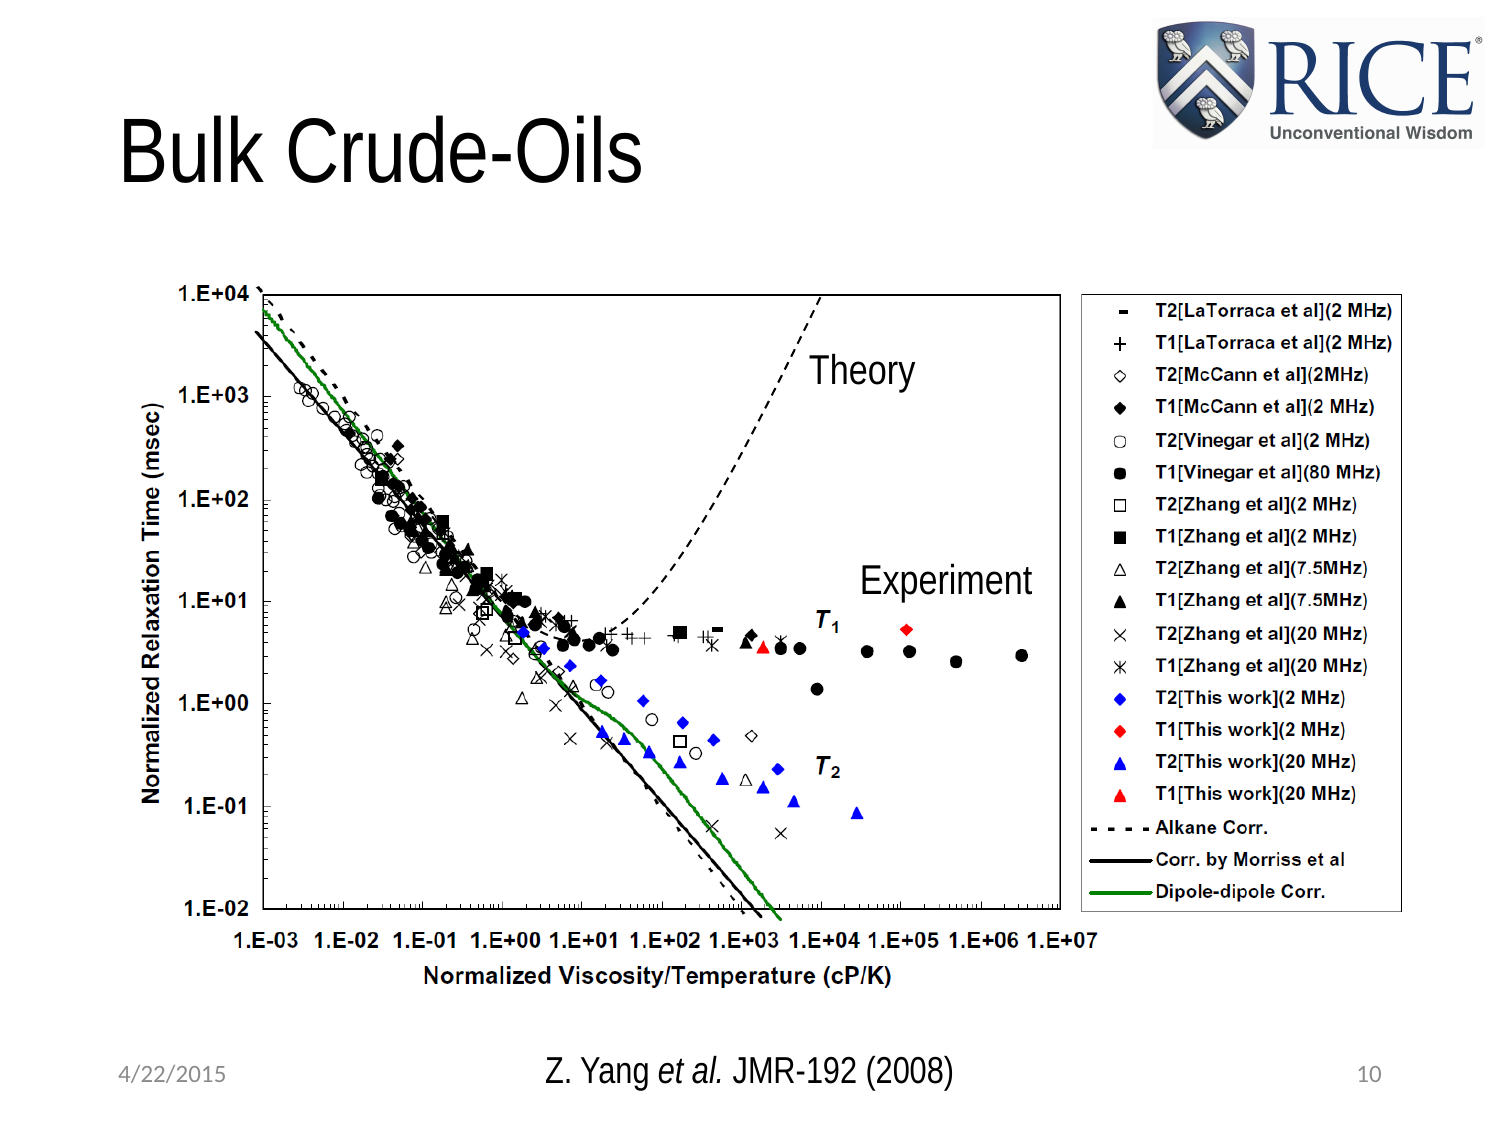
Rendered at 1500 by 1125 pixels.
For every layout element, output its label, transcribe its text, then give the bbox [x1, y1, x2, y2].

title Bulk Crude-Oils [103, 44, 1397, 252]
slide_number 10 [1059, 1042, 1397, 1103]
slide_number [103, 1042, 441, 1103]
text_box Z. Yang et al. JMR-192 (2008) [530, 1038, 970, 1098]
picture [1152, 17, 1485, 149]
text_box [96, 252, 1424, 1004]
